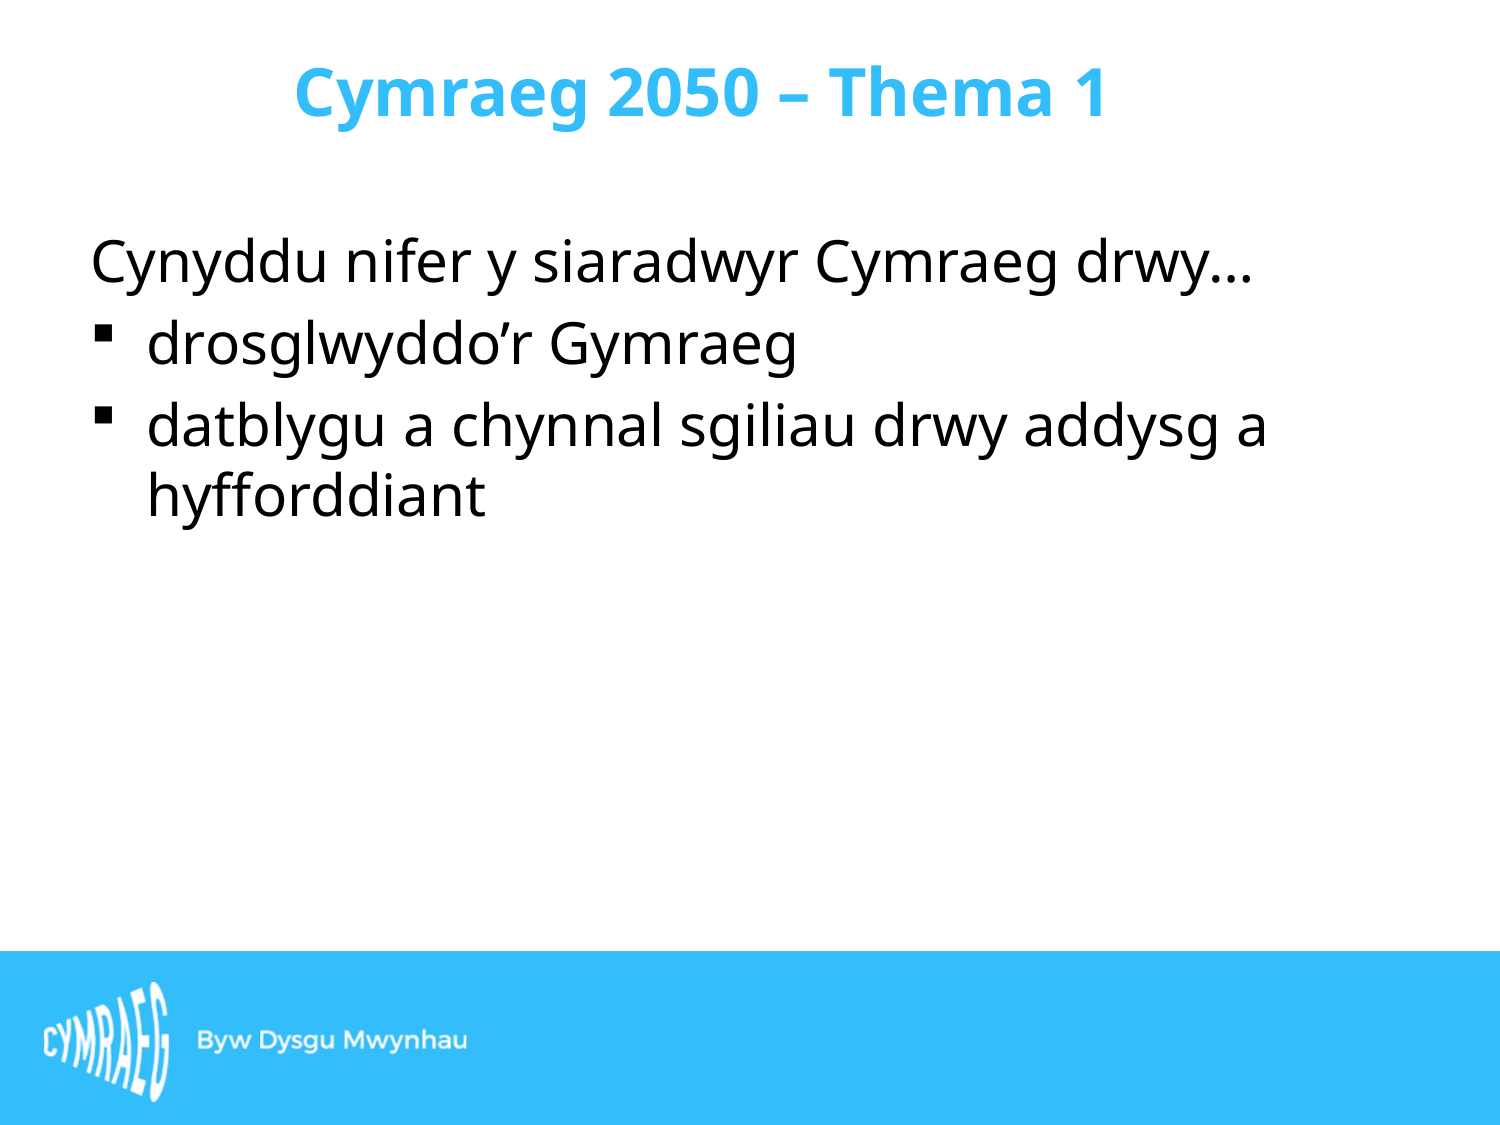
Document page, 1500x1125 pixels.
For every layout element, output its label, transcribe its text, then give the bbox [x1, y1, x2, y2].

picture [40, 982, 471, 1102]
text_box [0, 951, 1500, 1125]
list Cynyddu nifer y siaradwyr Cymraeg drwy… drosglwyddo’r Gymraeg datblygu a chynnal sgiliau drwy addysg a hyfforddiant [75, 217, 1425, 870]
text_box Cymraeg 2050 – Thema 1 [76, 42, 1329, 179]
